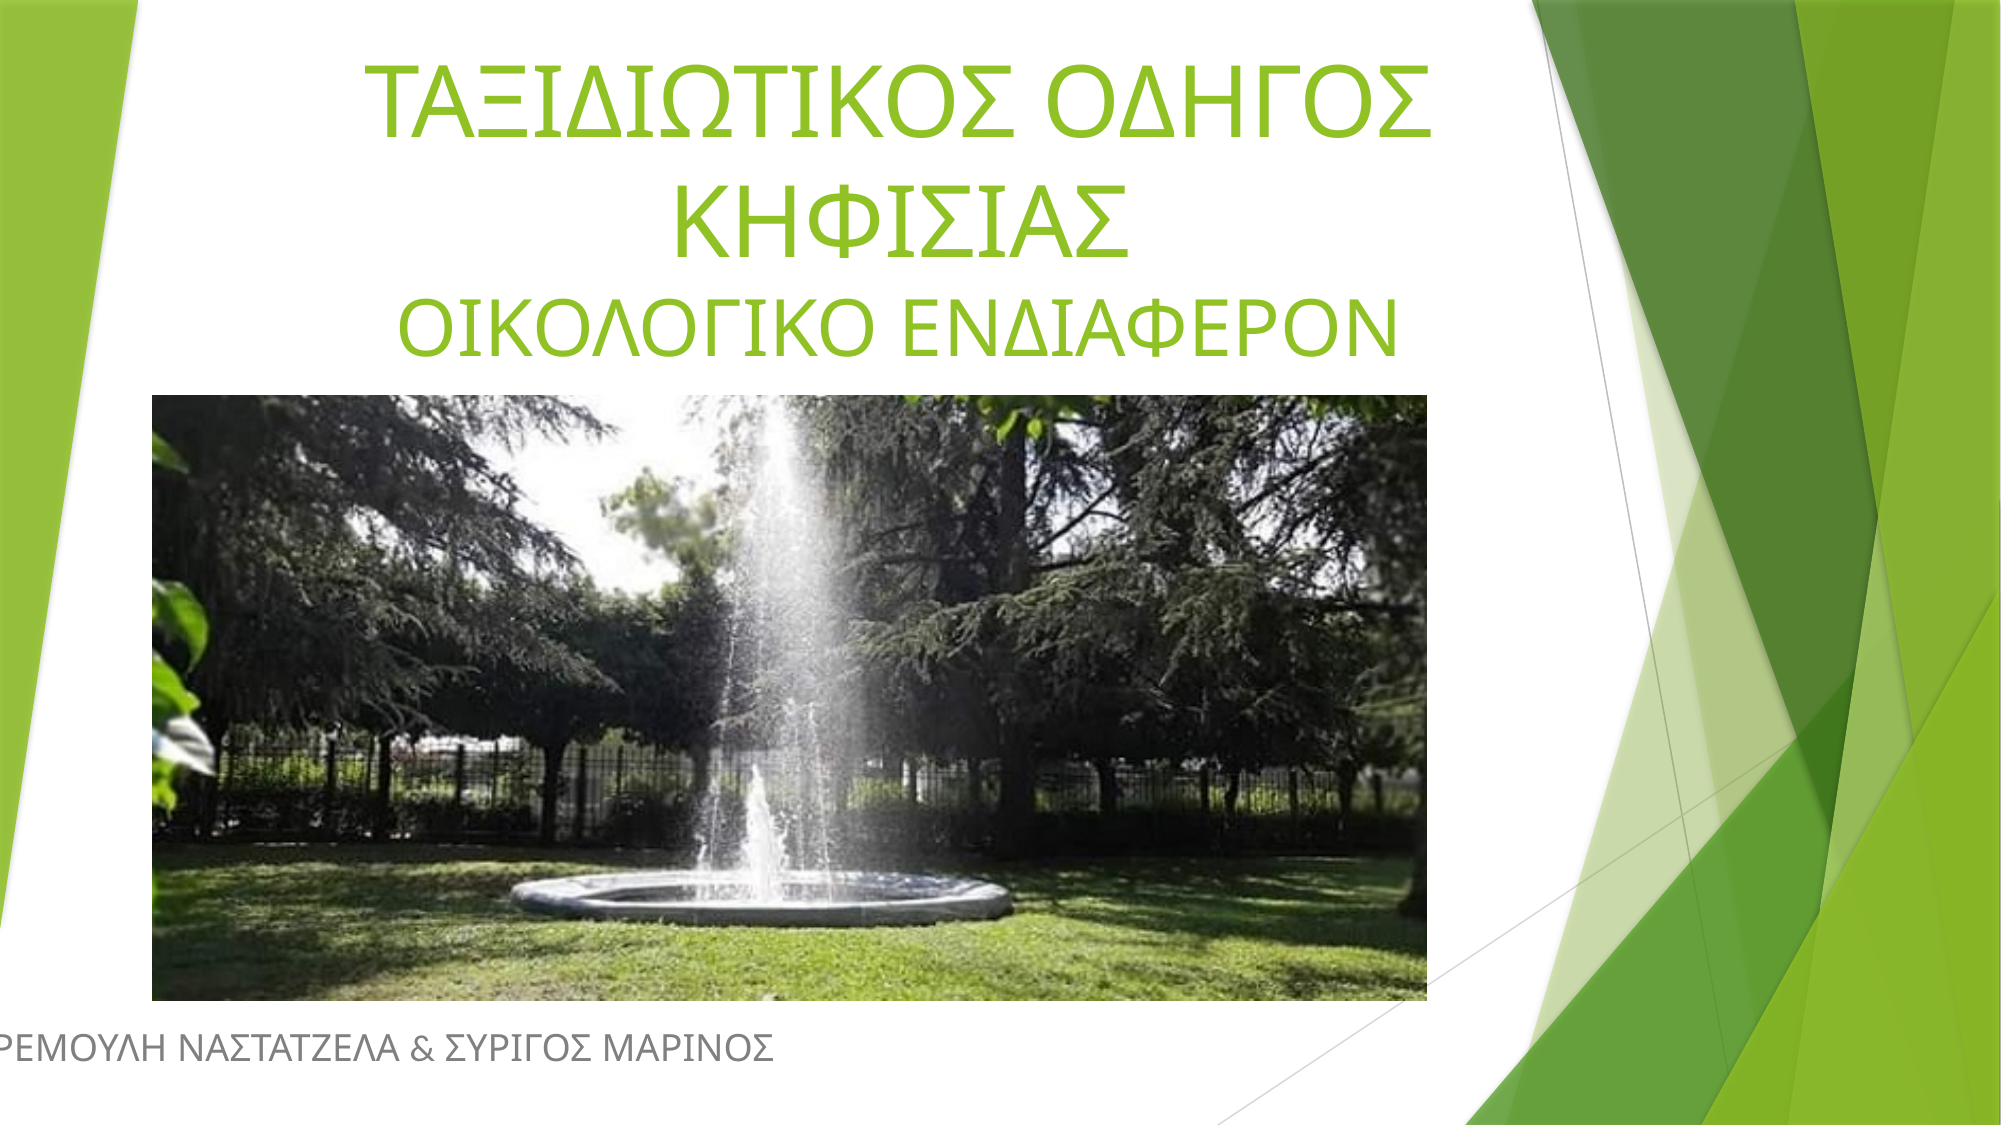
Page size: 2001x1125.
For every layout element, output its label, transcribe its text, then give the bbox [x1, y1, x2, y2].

subtitle ΤΡΕΜΟΥΛΗ ΝΑΣΤΑΤΖΕΛΑ & ΣΥΡΙΓΟΣ ΜΑΡΙΝΟΣ [0, 1016, 790, 1125]
title ΤΑΞΙΔΙΩΤΙΚΟΣ ΟΔΗΓΟΣ ΚΗΦΙΣΙΑΣ ΟΙΚΟΛΟΓΙΚΟ ΕΝΔΙΑΦΕΡΟΝ [262, 109, 1537, 380]
picture [151, 395, 1427, 1001]
